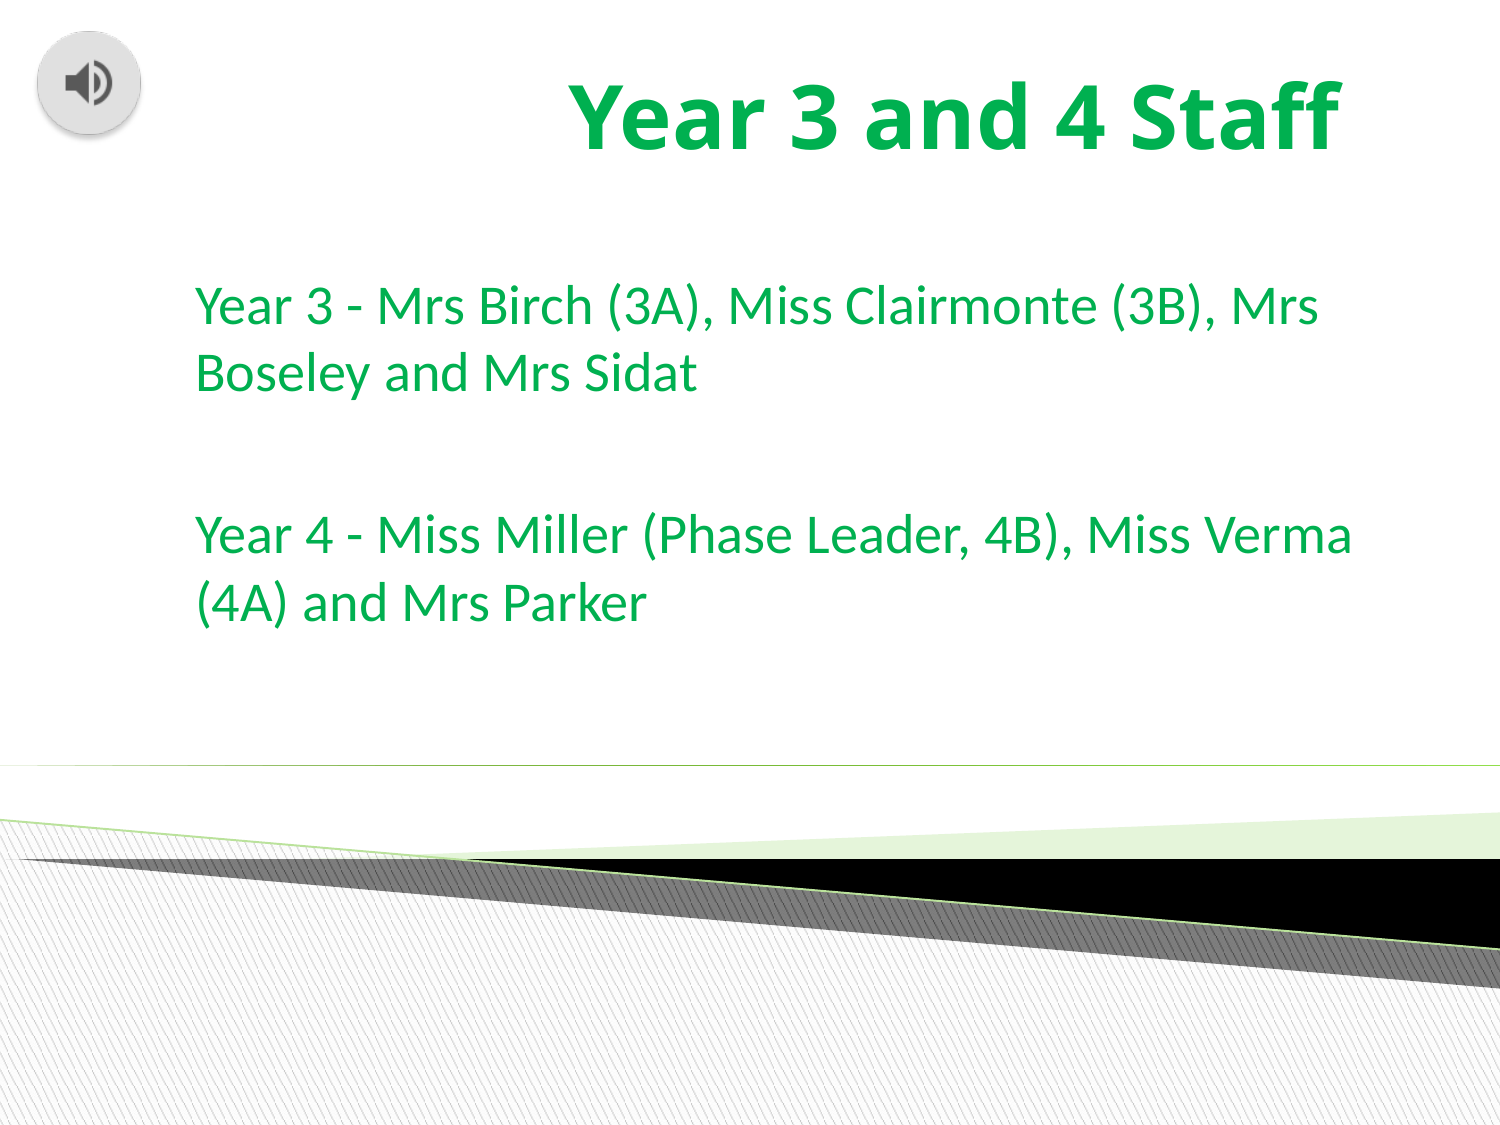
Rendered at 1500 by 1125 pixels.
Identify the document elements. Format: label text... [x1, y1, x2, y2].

subtitle Year 3 - Mrs Birch (3A), Miss Clairmonte (3B), Mrs Boseley and Mrs Sidat Year 4 - Miss Miller (Phase Leader, 4B), Miss Verma (4A) and Mrs Parker [112, 260, 1388, 790]
title Year 3 and 4 Staff [80, 52, 1356, 175]
picture [5, 859, 1500, 989]
picture [27, 21, 151, 145]
